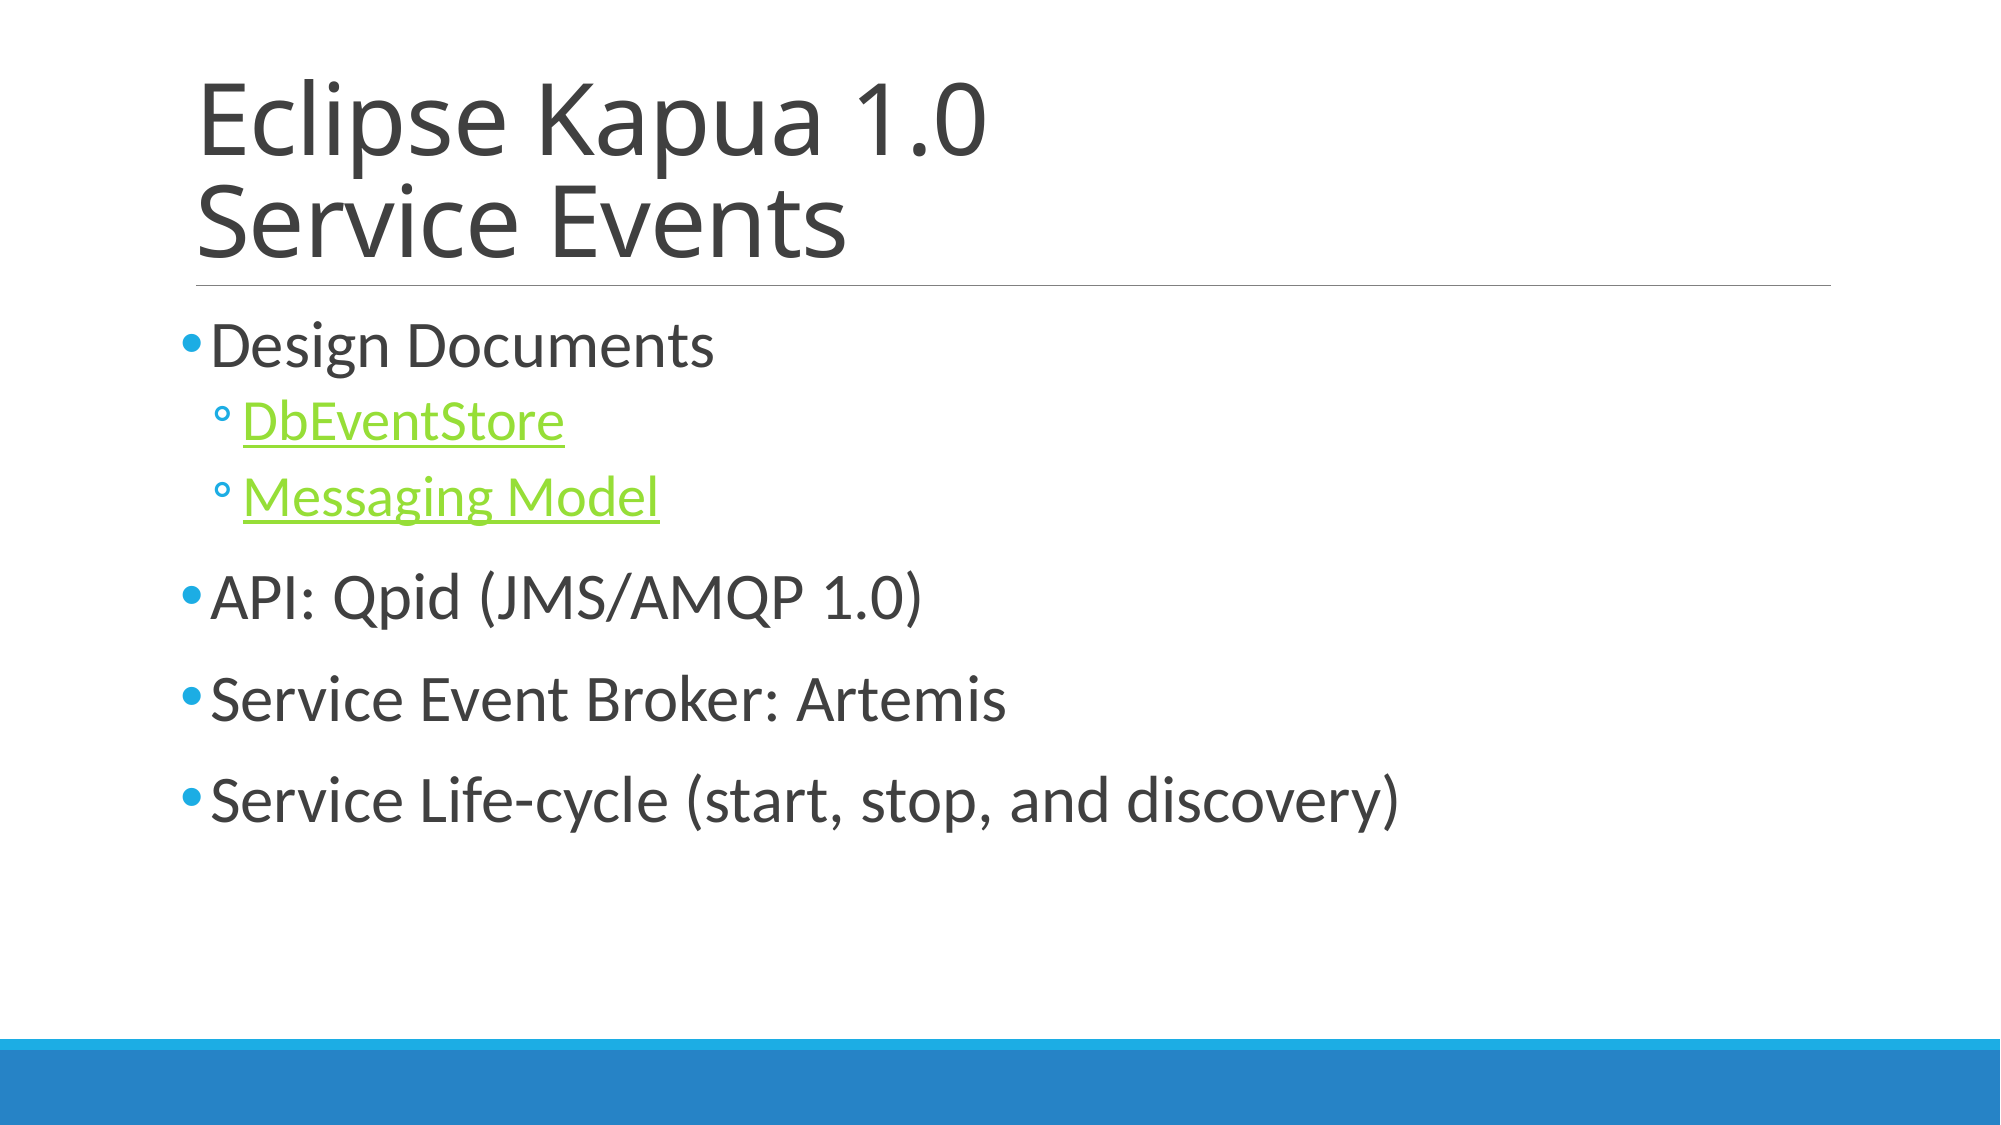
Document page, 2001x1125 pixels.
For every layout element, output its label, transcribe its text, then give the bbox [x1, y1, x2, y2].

list Design Documents DbEventStore Messaging Model API: Qpid (JMS/AMQP 1.0) Service Event Broker: Artemis Service Life-cycle (start, stop, and discovery) [180, 302, 1830, 963]
title Eclipse Kapua 1.0 Service Events [180, 47, 1830, 285]
